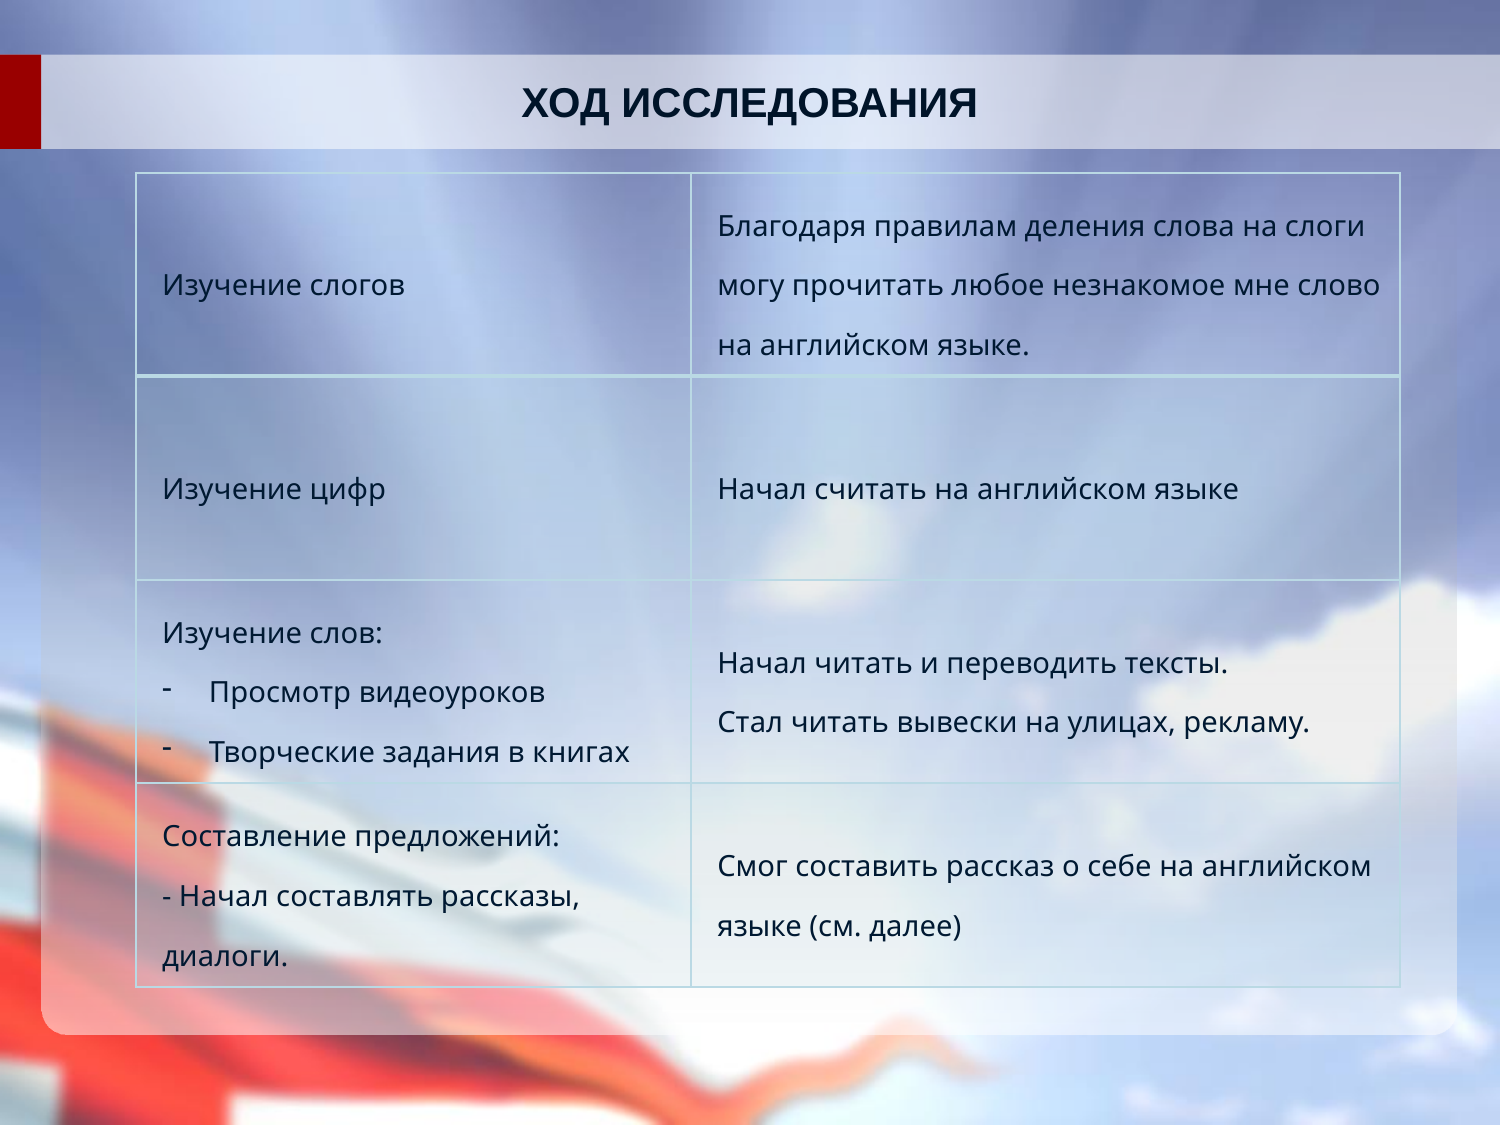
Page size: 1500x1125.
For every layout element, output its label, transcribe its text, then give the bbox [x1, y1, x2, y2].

table_header Благодаря правилам деления слова на слоги могу прочитать любое незнакомое мне слово на английском языке. [692, 174, 1399, 374]
table_cell Составление предложений: - Начал составлять рассказы, диалоги. [137, 784, 690, 986]
title Ход исследования [75, 53, 1425, 148]
table_cell Смог составить рассказ о себе на английском языке (см. далее) [692, 784, 1399, 986]
picture [0, 149, 1500, 1125]
table_cell Изучение слов: Просмотр видеоуроков Творческие задания в книгах [137, 581, 690, 782]
table_cell Начал читать и переводить тексты. Стал читать вывески на улицах, рекламу. [692, 581, 1399, 782]
table_cell Начал считать на английском языке [692, 378, 1399, 579]
table_cell Изучение цифр [137, 378, 690, 579]
table_header Изучение слогов [137, 174, 690, 374]
picture [0, 0, 1500, 54]
